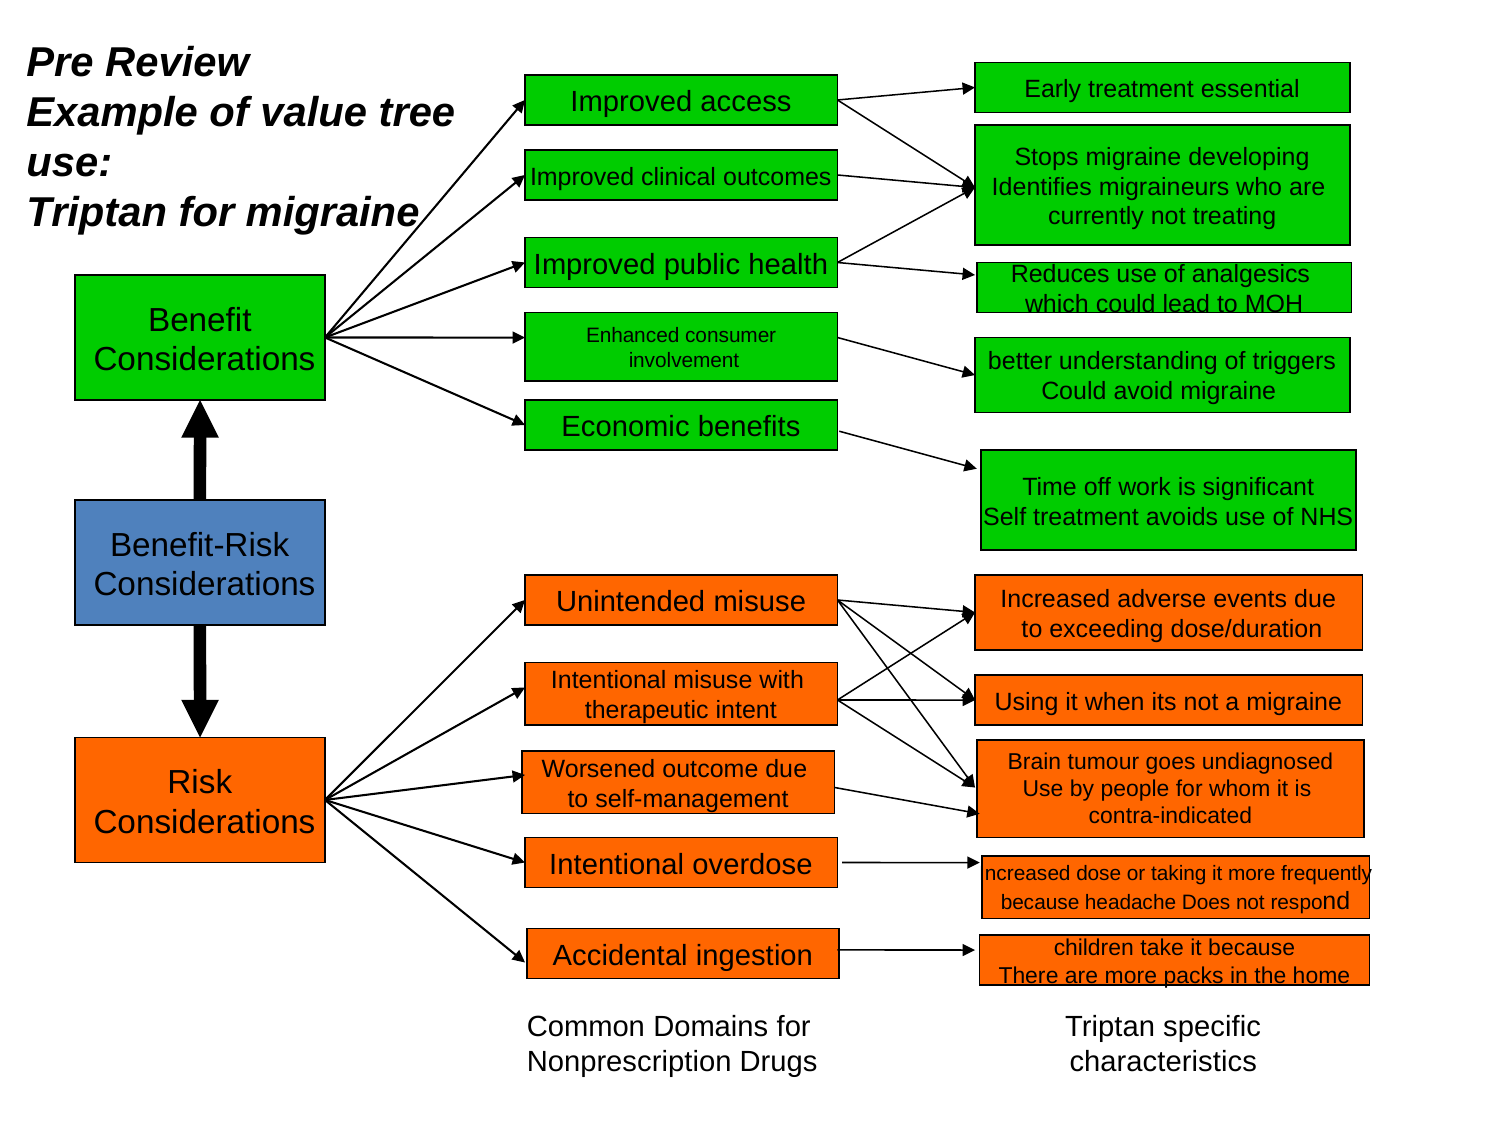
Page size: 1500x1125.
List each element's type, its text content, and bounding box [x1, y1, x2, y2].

text_box [324, 799, 526, 963]
text_box Economic benefits [524, 399, 838, 450]
text_box [490, 174, 526, 204]
text_box Intentional misuse with therapeutic intent [524, 662, 838, 725]
text_box Reduces use of analgesics which could lead to MOH [976, 262, 1352, 313]
text_box [838, 82, 976, 100]
text_box [834, 787, 980, 818]
text_box Pre Review Example of value tree use: Triptan for migraine [11, 27, 490, 243]
text_box [837, 337, 976, 378]
text_box Benefit-Risk Considerations [75, 500, 325, 625]
text_box [490, 99, 526, 142]
text_box Common Domains for Nonprescription Drugs [512, 999, 834, 1085]
text_box [838, 693, 976, 707]
text_box Improved public health [524, 237, 838, 288]
text_box [839, 431, 977, 472]
text_box [326, 261, 526, 337]
text_box [325, 600, 526, 799]
text_box Accidental ingestion [526, 928, 840, 979]
text_box Risk Considerations [75, 737, 325, 863]
text_box Worsened outcome due to self-management [522, 751, 835, 814]
text_box [837, 943, 976, 957]
text_box [838, 187, 976, 262]
text_box Increased dose or taking it more frequently because headache Does not respond [981, 856, 1370, 919]
text_box [326, 770, 526, 800]
text_box Benefit Considerations [75, 275, 325, 400]
text_box Stops migraine developing Identifies migraineurs who are currently not treating [974, 125, 1350, 246]
text_box [327, 331, 526, 344]
text_box [965, 175, 975, 186]
text_box [193, 399, 207, 500]
text_box better understanding of triggers Could avoid migraine [974, 337, 1350, 413]
text_box [326, 687, 526, 799]
text_box [327, 800, 526, 865]
text_box [324, 337, 526, 426]
text_box Enhanced consumer involvement [524, 312, 838, 382]
text_box Intentional overdose [524, 837, 838, 888]
text_box Improved clinical outcomes [524, 149, 838, 200]
text_box [840, 600, 975, 613]
text_box [193, 624, 207, 738]
text_box Increased adverse events due to exceeding dose/duration [974, 574, 1363, 650]
text_box [837, 699, 976, 788]
text_box Improved access [524, 75, 838, 125]
text_box Unintended misuse [524, 575, 838, 625]
text_box Early treatment essential [974, 62, 1350, 113]
text_box Time off work is significant Self treatment avoids use of NHS [981, 450, 1357, 550]
text_box [838, 612, 976, 699]
text_box [837, 174, 975, 187]
text_box Brain tumour goes undiagnosed Use by people for whom it is contra-indicated [976, 739, 1365, 838]
text_box [837, 262, 976, 281]
text_box [842, 856, 980, 869]
text_box Using it when its not a migraine [974, 675, 1363, 725]
text_box [911, 654, 976, 700]
text_box Triptan specific characteristics [1050, 999, 1277, 1085]
text_box [969, 773, 975, 785]
text_box children take it because There are more packs in the home [979, 935, 1370, 986]
